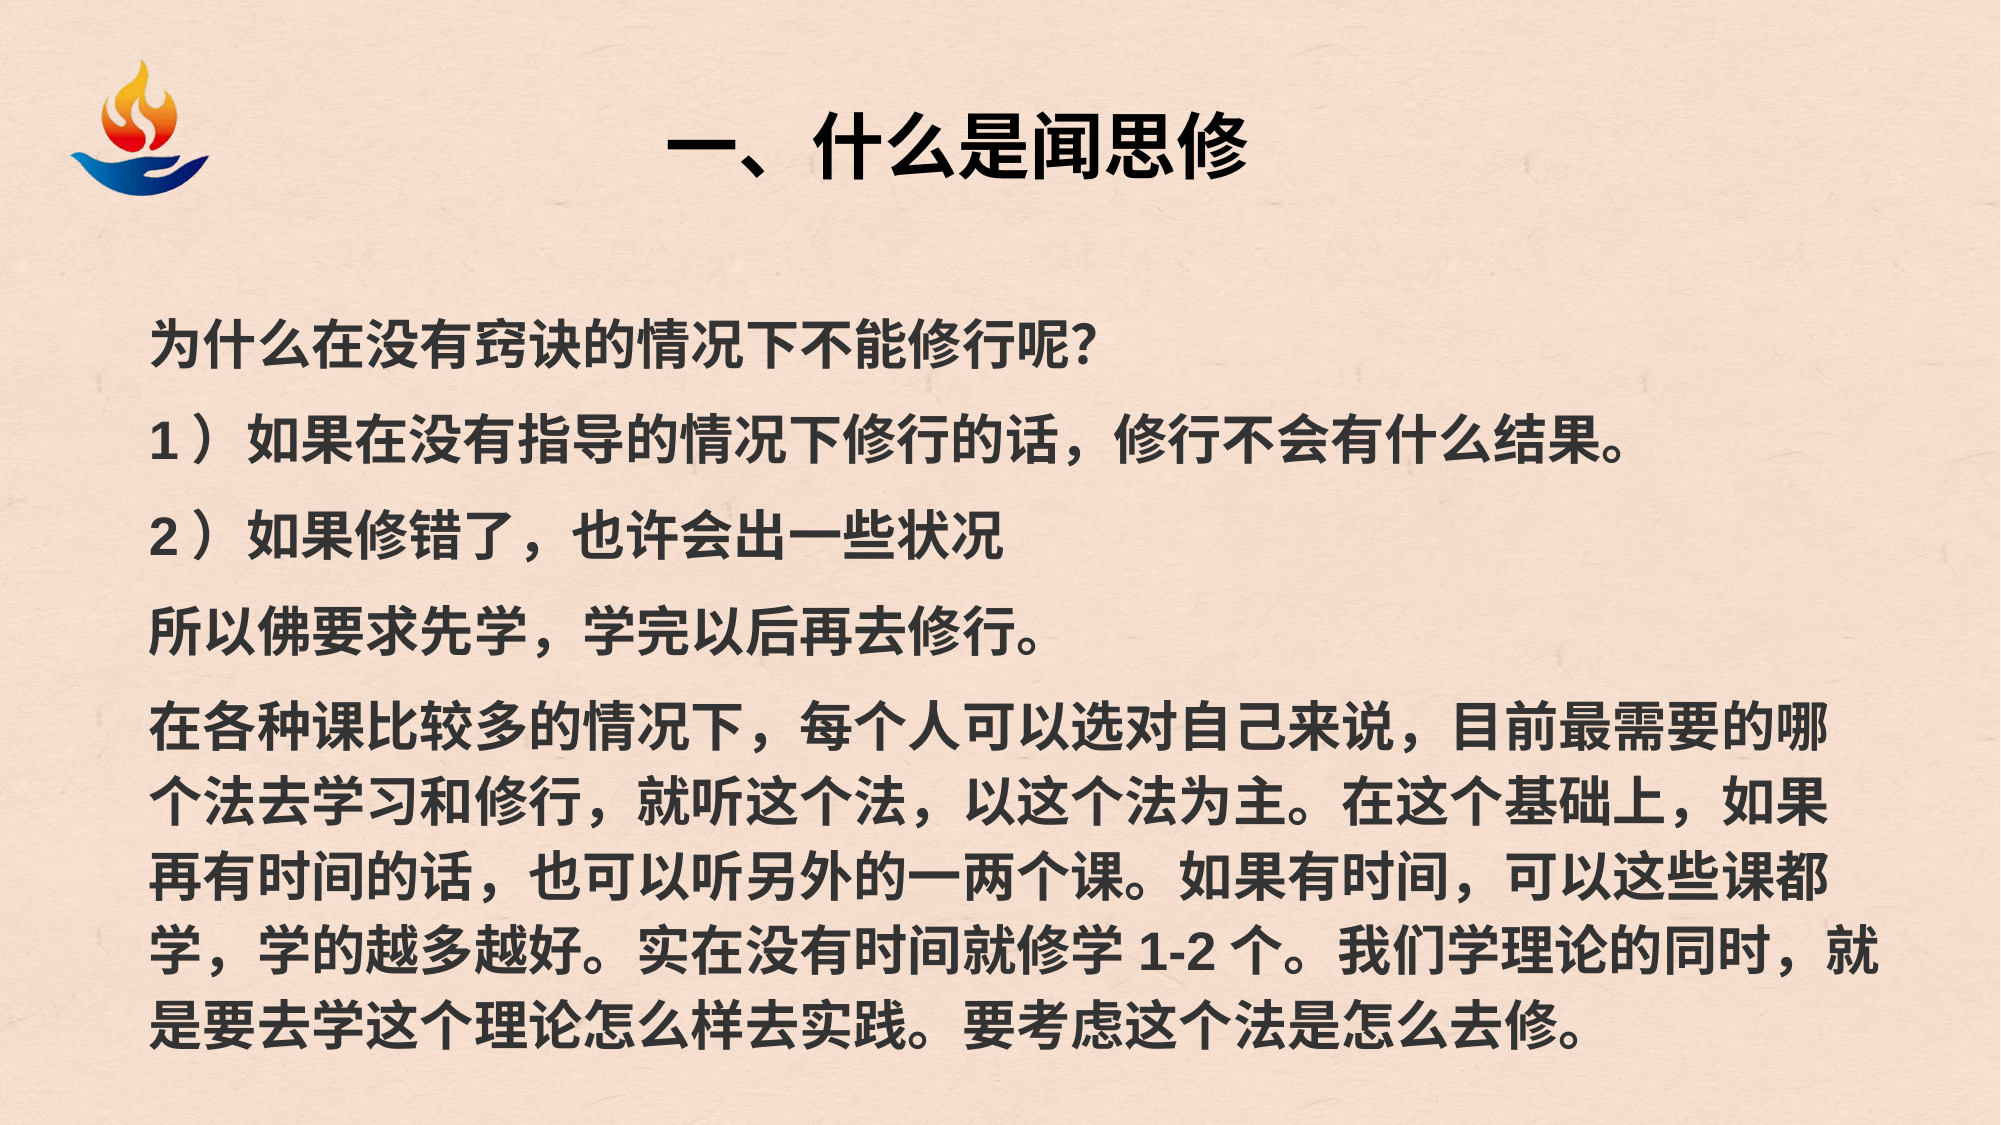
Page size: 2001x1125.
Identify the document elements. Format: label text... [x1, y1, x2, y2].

picture [0, 0, 2001, 1125]
text_box 一、什么是闻思修 [386, 66, 1529, 231]
text_box 为什么在没有窍诀的情况下不能修行呢？ 1）如果在没有指导的情况下修行的话，修行不会有什么结果。 2）如果修错了，也许会出一些状况 所以佛要求先学，学完以后再去修行。 在各种课比较多的情况下，每个人可以选对自己来说，目前最需要的哪个法去学习和修行，就听这个法，以这个法为主。在这个基础上，如果再有时间的话，也可以听另外的一两个课。如果有时间，可以这些课都学，学的越多越好。实在没有时间就修学1-2个。我们学理论的同时，就是要去学这个理论怎么样去实践。要考虑这个法是怎么去修。 [133, 285, 1897, 1081]
